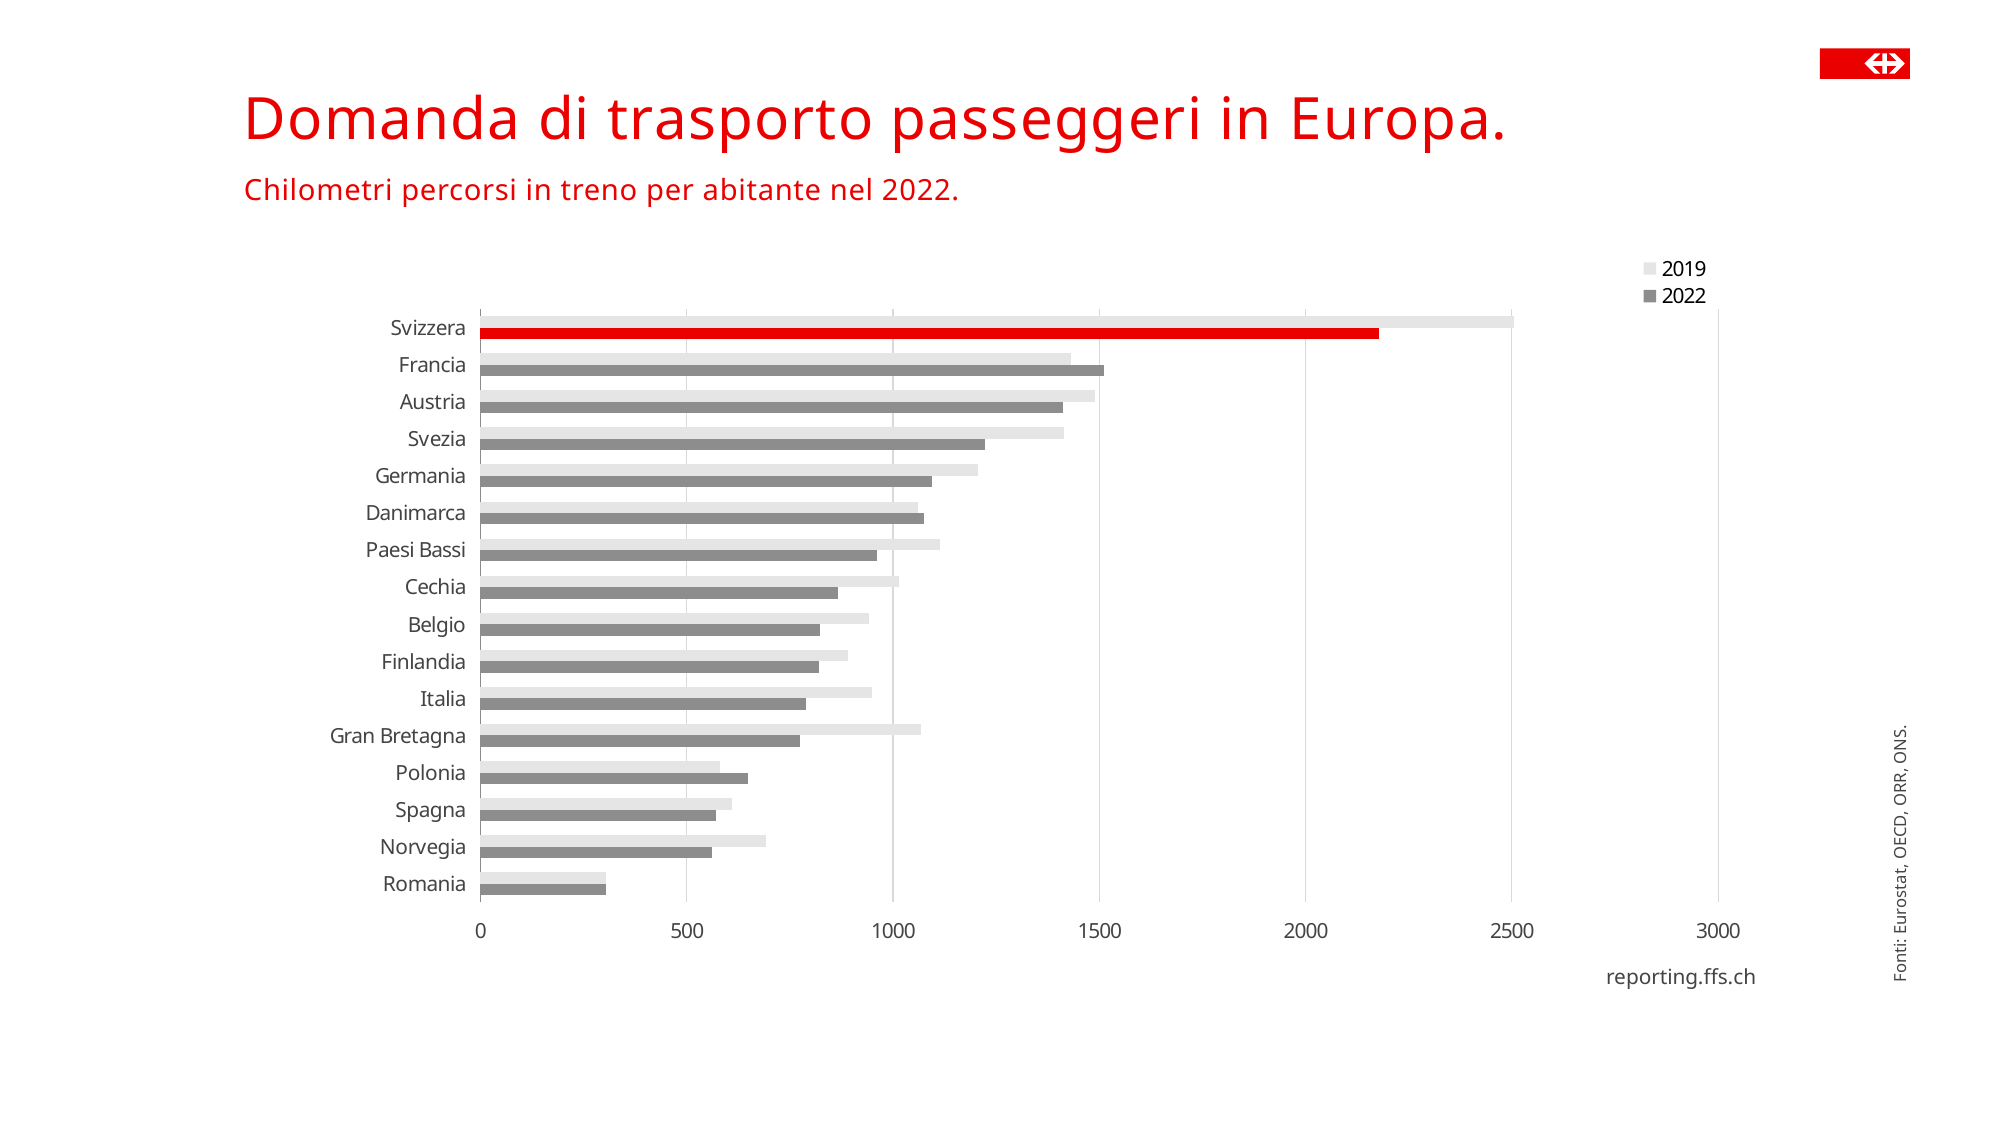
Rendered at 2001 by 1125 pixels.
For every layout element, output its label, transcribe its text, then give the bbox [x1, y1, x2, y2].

text_box Fonti: Eurostat, OECD, ORR, ONS. [1889, 335, 1910, 983]
chart [168, 243, 1756, 968]
text_box Chilometri percorsi in treno per abitante nel 2022. [243, 167, 1721, 206]
title Domanda di trasporto passeggeri in Europa. [244, 80, 1757, 154]
footer reporting.ffs.ch [1472, 968, 1756, 992]
